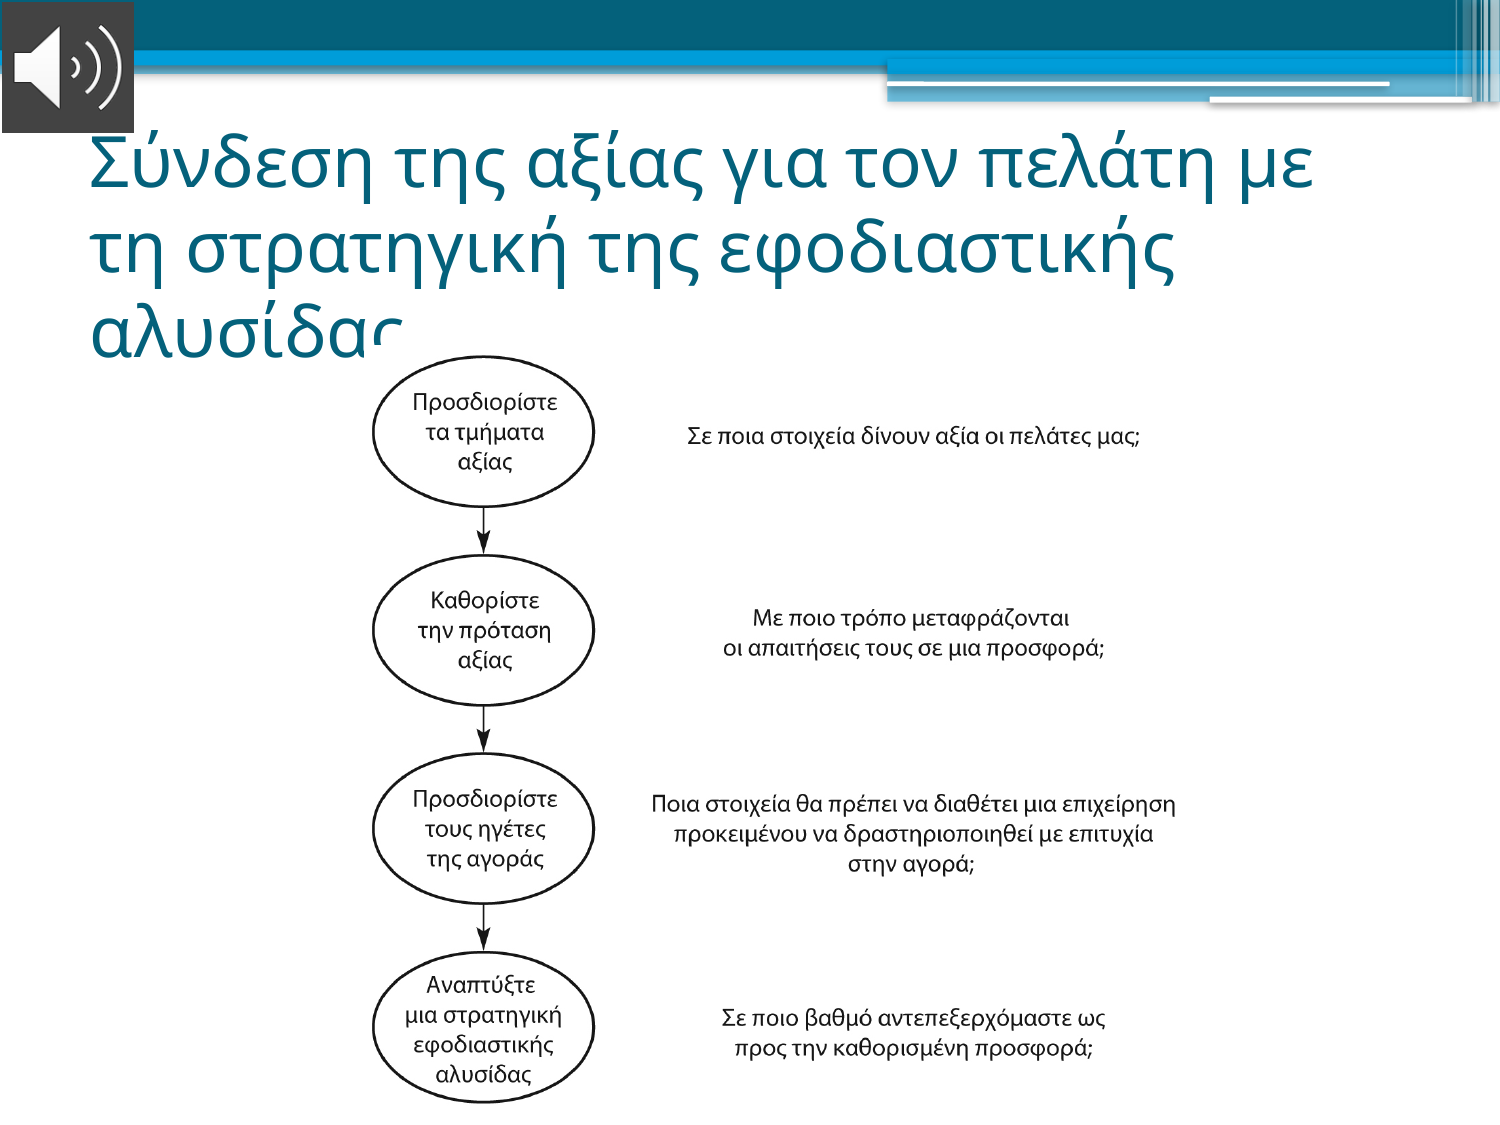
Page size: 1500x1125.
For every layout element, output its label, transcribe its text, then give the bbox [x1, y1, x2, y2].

picture [0, 3, 135, 135]
picture [364, 345, 1187, 1114]
title Σύνδεση της αξίας για τον πελάτη με τη στρατηγική της εφοδιαστικής αλυσίδας [75, 156, 1425, 332]
